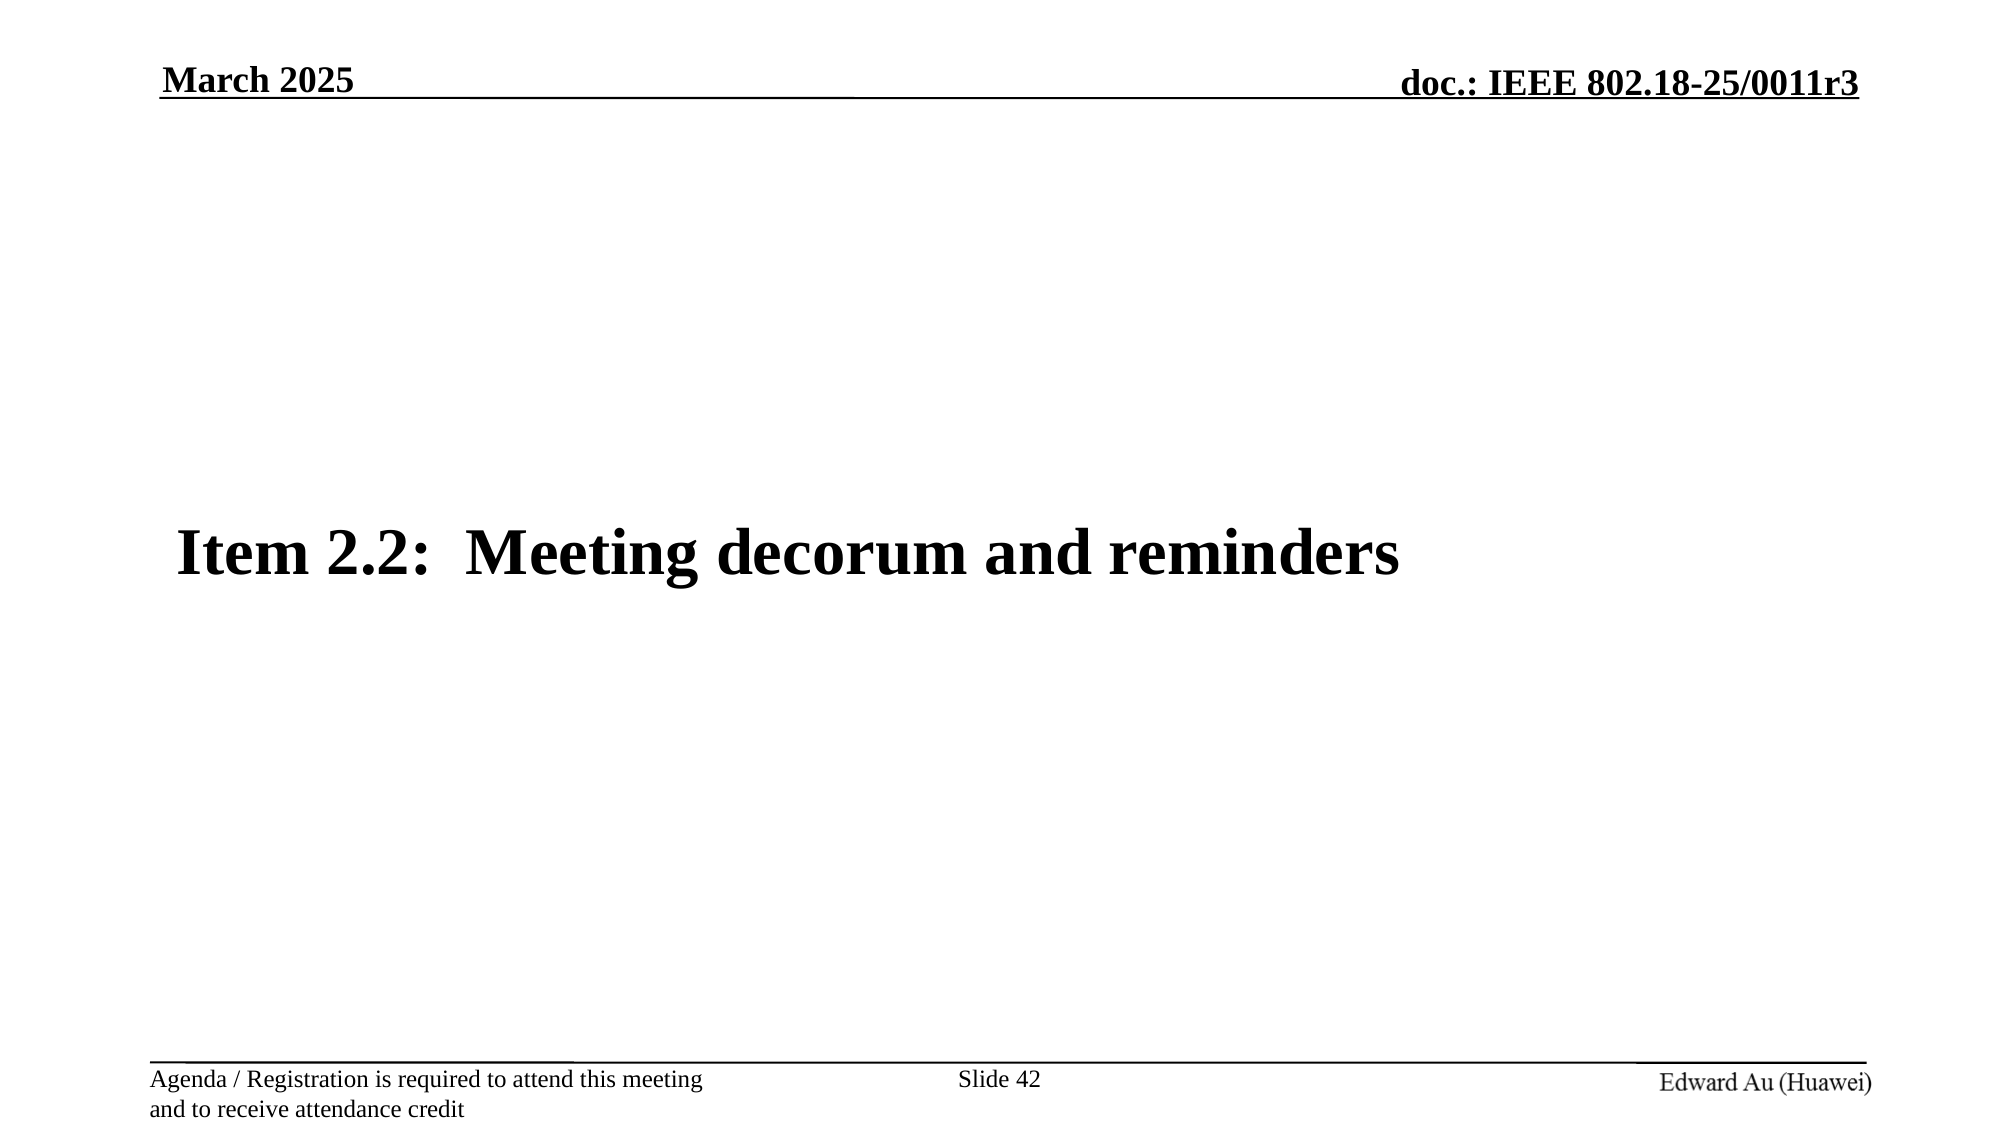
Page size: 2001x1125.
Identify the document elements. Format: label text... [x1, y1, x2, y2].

slide_number Slide 42 [933, 1061, 1067, 1123]
text_box Item 2.2: Meeting decorum and reminders [162, 500, 1675, 675]
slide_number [161, 54, 526, 101]
picture [1174, 1058, 1887, 1113]
